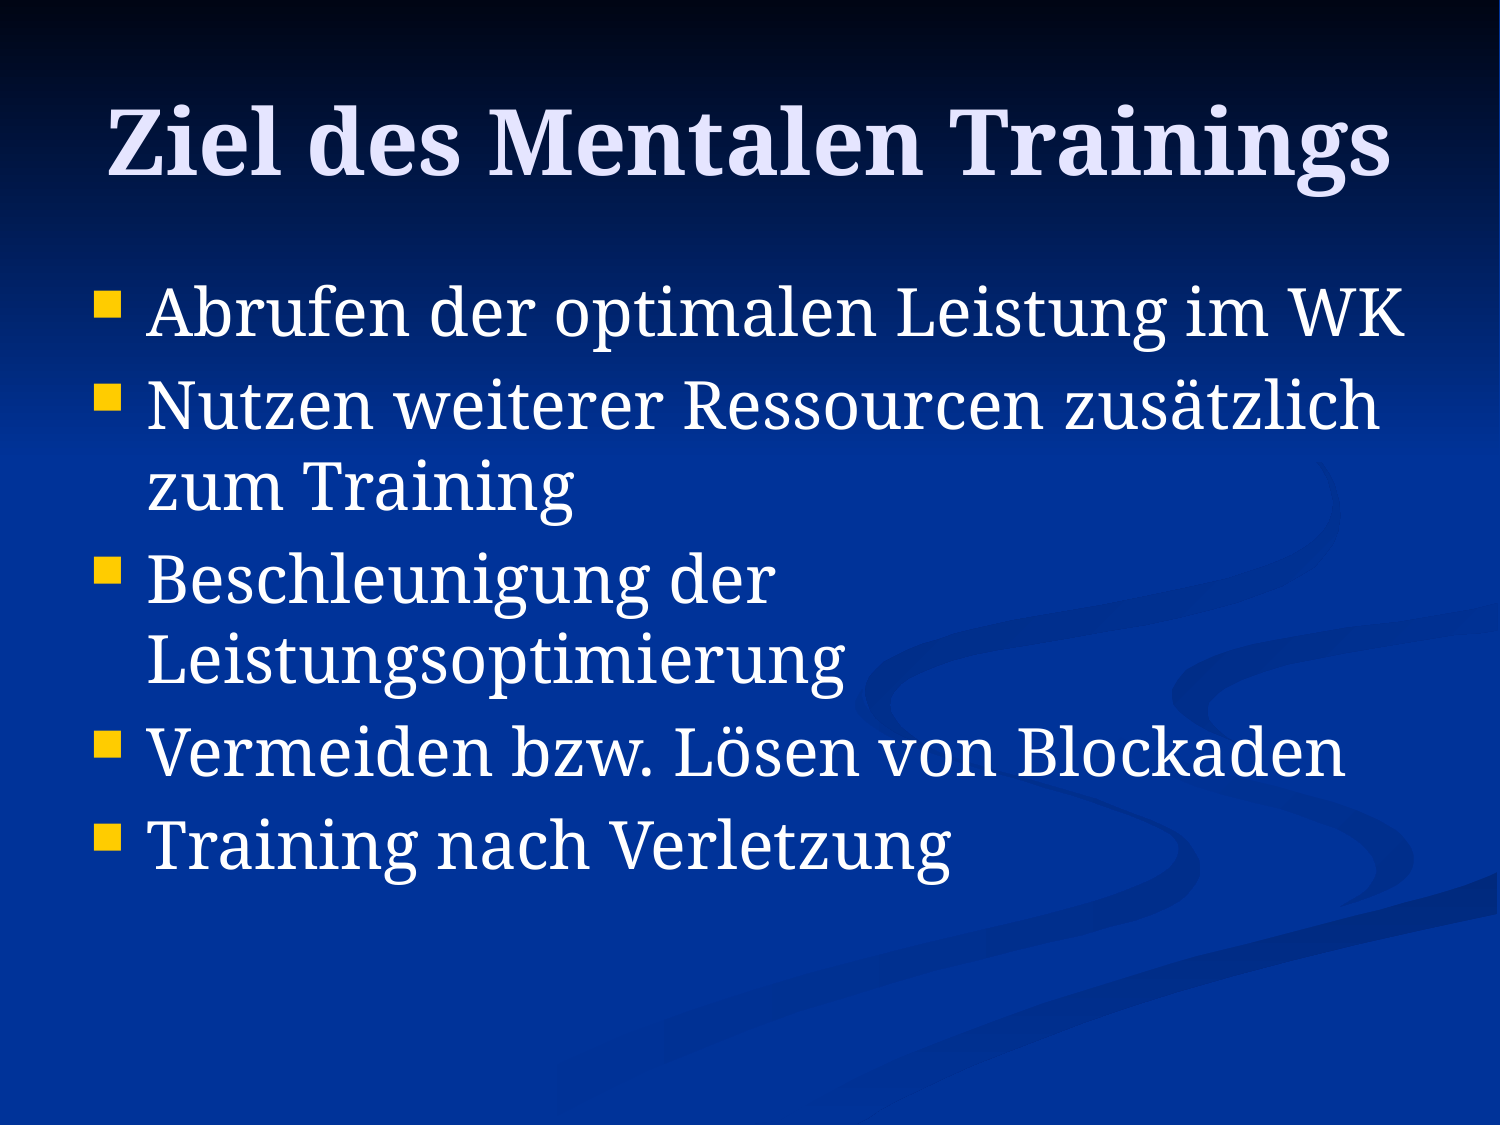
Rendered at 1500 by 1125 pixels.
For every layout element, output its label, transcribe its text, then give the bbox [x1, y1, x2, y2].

list Abrufen der optimalen Leistung im WK Nutzen weiterer Ressourcen zusätzlich zum Training Beschleunigung der Leistungsoptimierung Vermeiden bzw. Lösen von Blockaden Training nach Verletzung [74, 262, 1426, 1006]
title Ziel des Mentalen Trainings [74, 44, 1426, 233]
